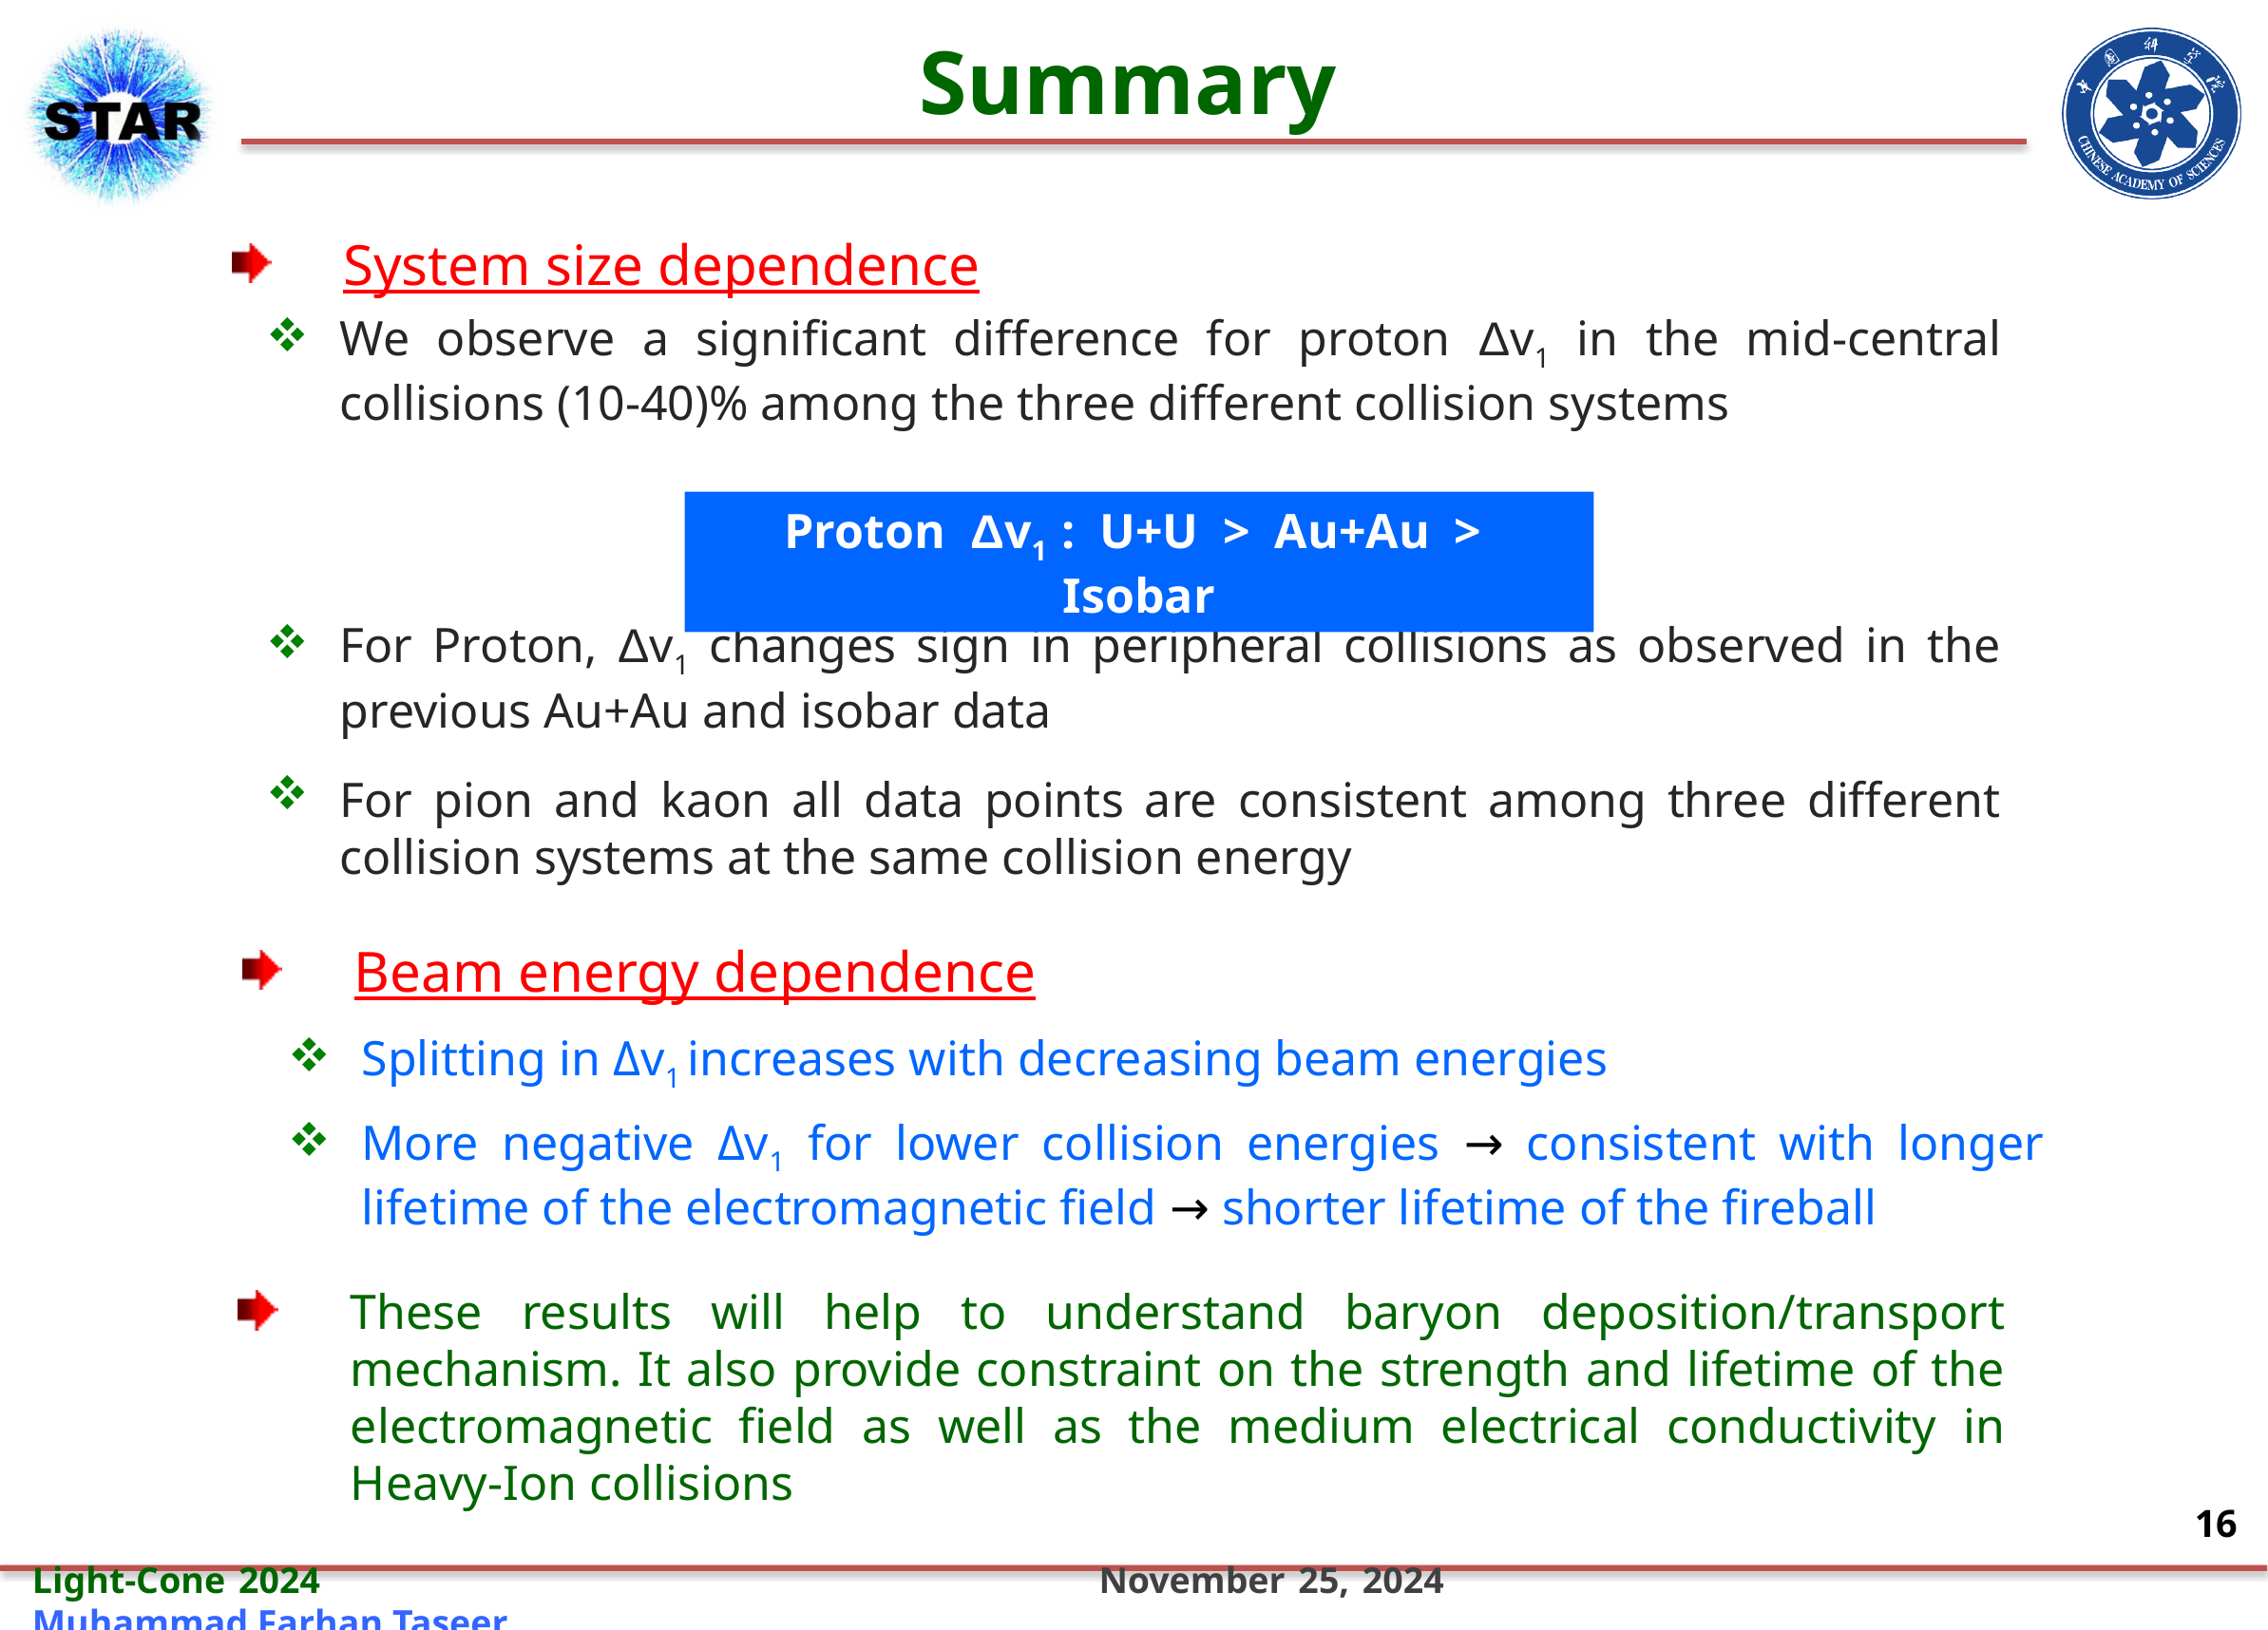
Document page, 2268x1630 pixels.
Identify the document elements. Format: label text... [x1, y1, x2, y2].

text_box Summary [651, 18, 1606, 142]
text_box Beam energy dependence [224, 927, 2077, 1013]
slide_number 16 [2151, 1482, 2258, 1564]
text_box [240, 139, 2027, 144]
picture [238, 1290, 278, 1331]
text_box System size dependence [213, 219, 1527, 306]
picture [232, 243, 272, 283]
picture [242, 950, 282, 990]
picture [9, 9, 230, 218]
text_box [0, 1564, 2268, 1571]
footer Light-Cone 2024 November 25, 2024 Muhammad Farhan Taseer [10, 1578, 2257, 1623]
picture [2061, 27, 2241, 199]
text_box Splitting in Δv1 increases with decreasing beam energies More negative Δv1 for lower collision energies → consistent with longer lifetime of the electromagnetic field → shorter lifetime of the fireball [267, 1017, 2065, 1245]
text_box Proton Δv1 : U+U > Au+Au > Isobar [682, 489, 1595, 635]
text_box We observe a significant difference for proton Δv1 in the mid-central collisions (10-40)% among the three different collision systems For Proton, Δv1 changes sign in peripheral collisions as observed in the previous Au+Au and isobar data For pion and kaon all data points are consistent among three different collision systems at the same collision energy [245, 296, 2022, 896]
text_box These results will help to understand baryon deposition/transport mechanism. It also provide constraint on the strength and lifetime of the electromagnetic field as well as the medium electrical conductivity in Heavy-Ion collisions [224, 1275, 2021, 1517]
